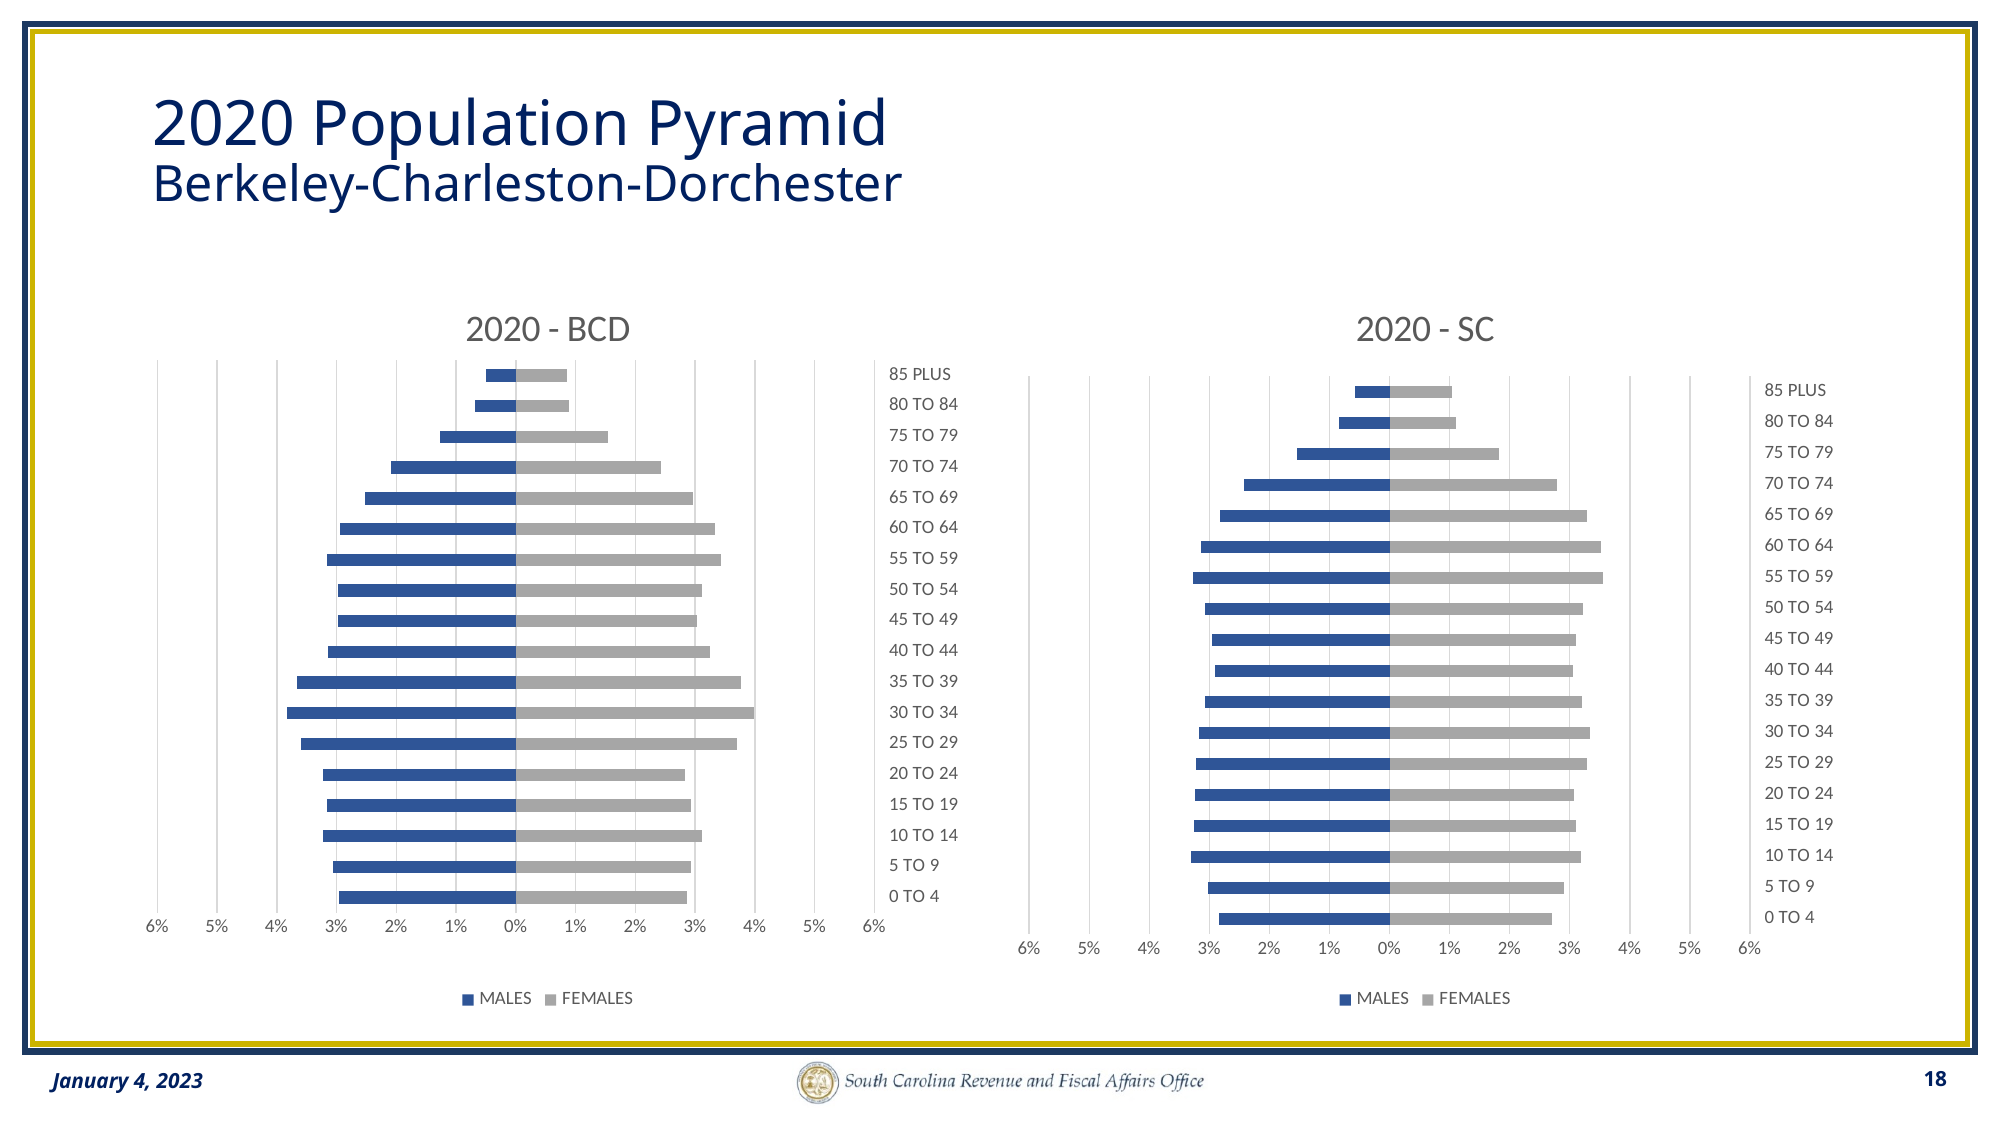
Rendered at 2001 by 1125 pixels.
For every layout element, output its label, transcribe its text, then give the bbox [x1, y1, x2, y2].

chart [122, 278, 974, 1016]
slide_number 18 [1511, 1050, 1962, 1110]
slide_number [37, 1050, 488, 1110]
chart [1000, 278, 1851, 1016]
picture [792, 1057, 1208, 1108]
title 2020 Population Pyramid Berkeley-Charleston-Dorchester [137, 59, 1863, 245]
